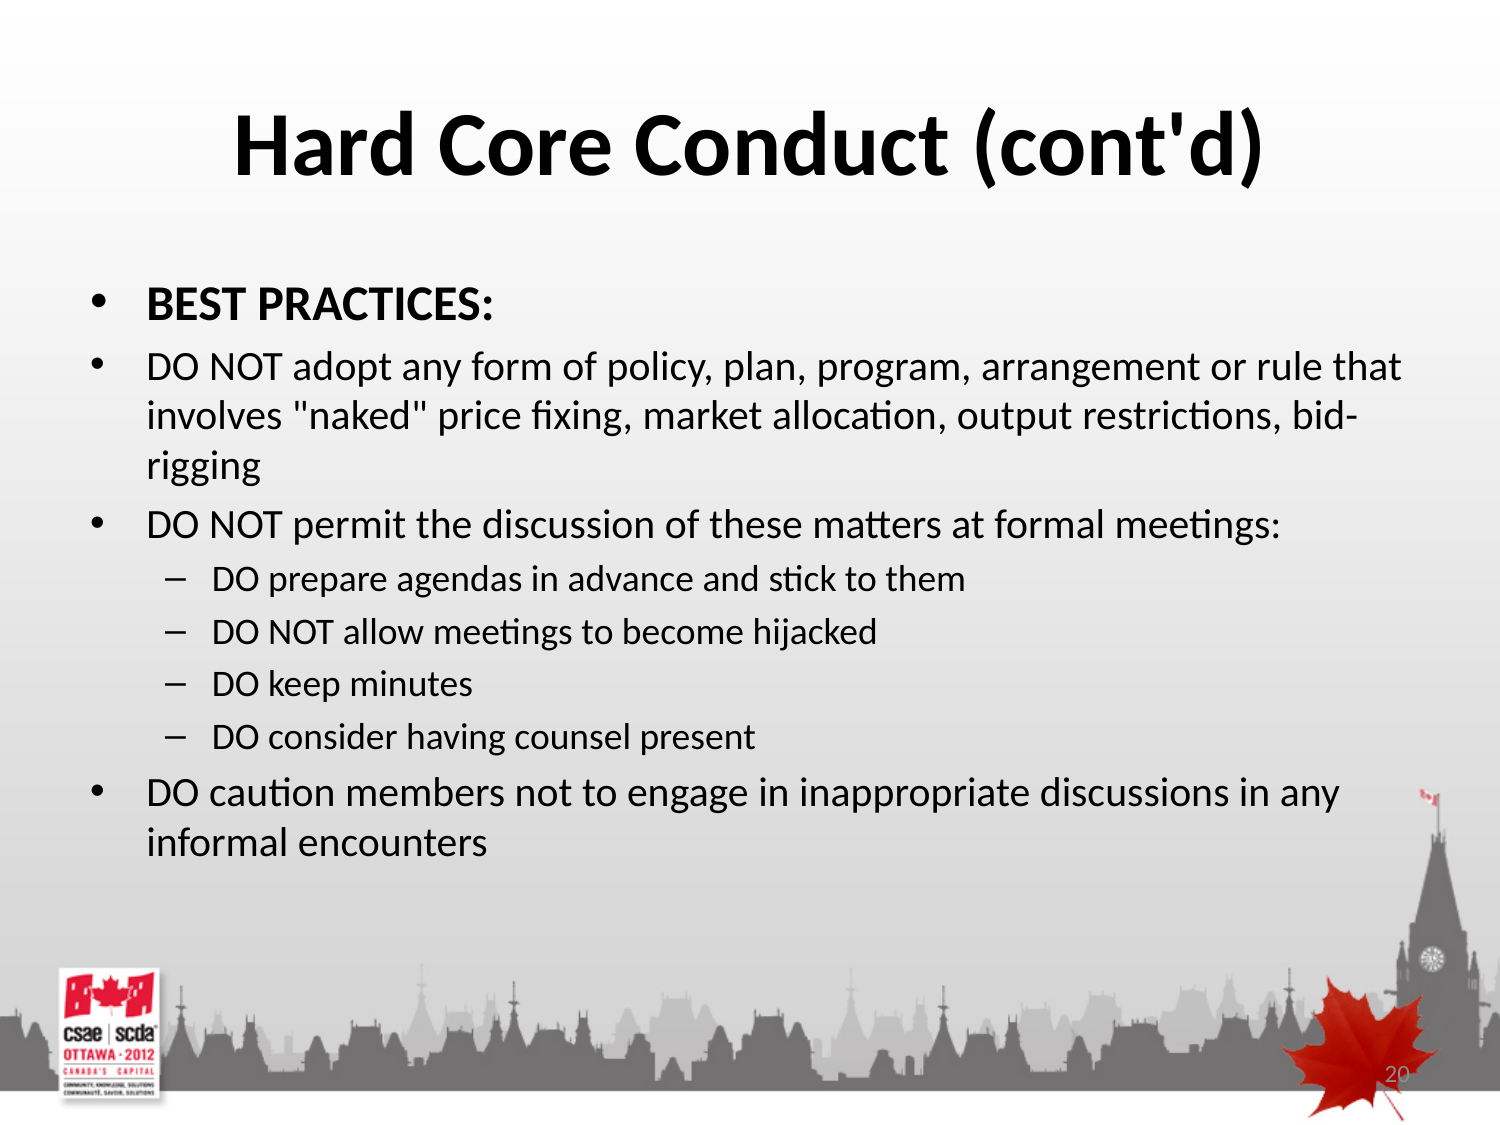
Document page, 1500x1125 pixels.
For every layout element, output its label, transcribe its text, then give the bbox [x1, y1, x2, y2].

title Hard Core Conduct (cont'd) [75, 45, 1425, 233]
list BEST PRACTICES: DO NOT adopt any form of policy, plan, program, arrangement or rule that involves "naked" price fixing, market allocation, output restrictions, bid-rigging DO NOT permit the discussion of these matters at formal meetings: DO prepare agendas in advance and stick to them DO NOT allow meetings to become hijacked DO keep minutes DO consider having counsel present DO caution members not to engage in inappropriate discussions in any informal encounters [75, 262, 1425, 1005]
slide_number 20 [1074, 1042, 1425, 1103]
picture [0, 0, 1500, 1125]
